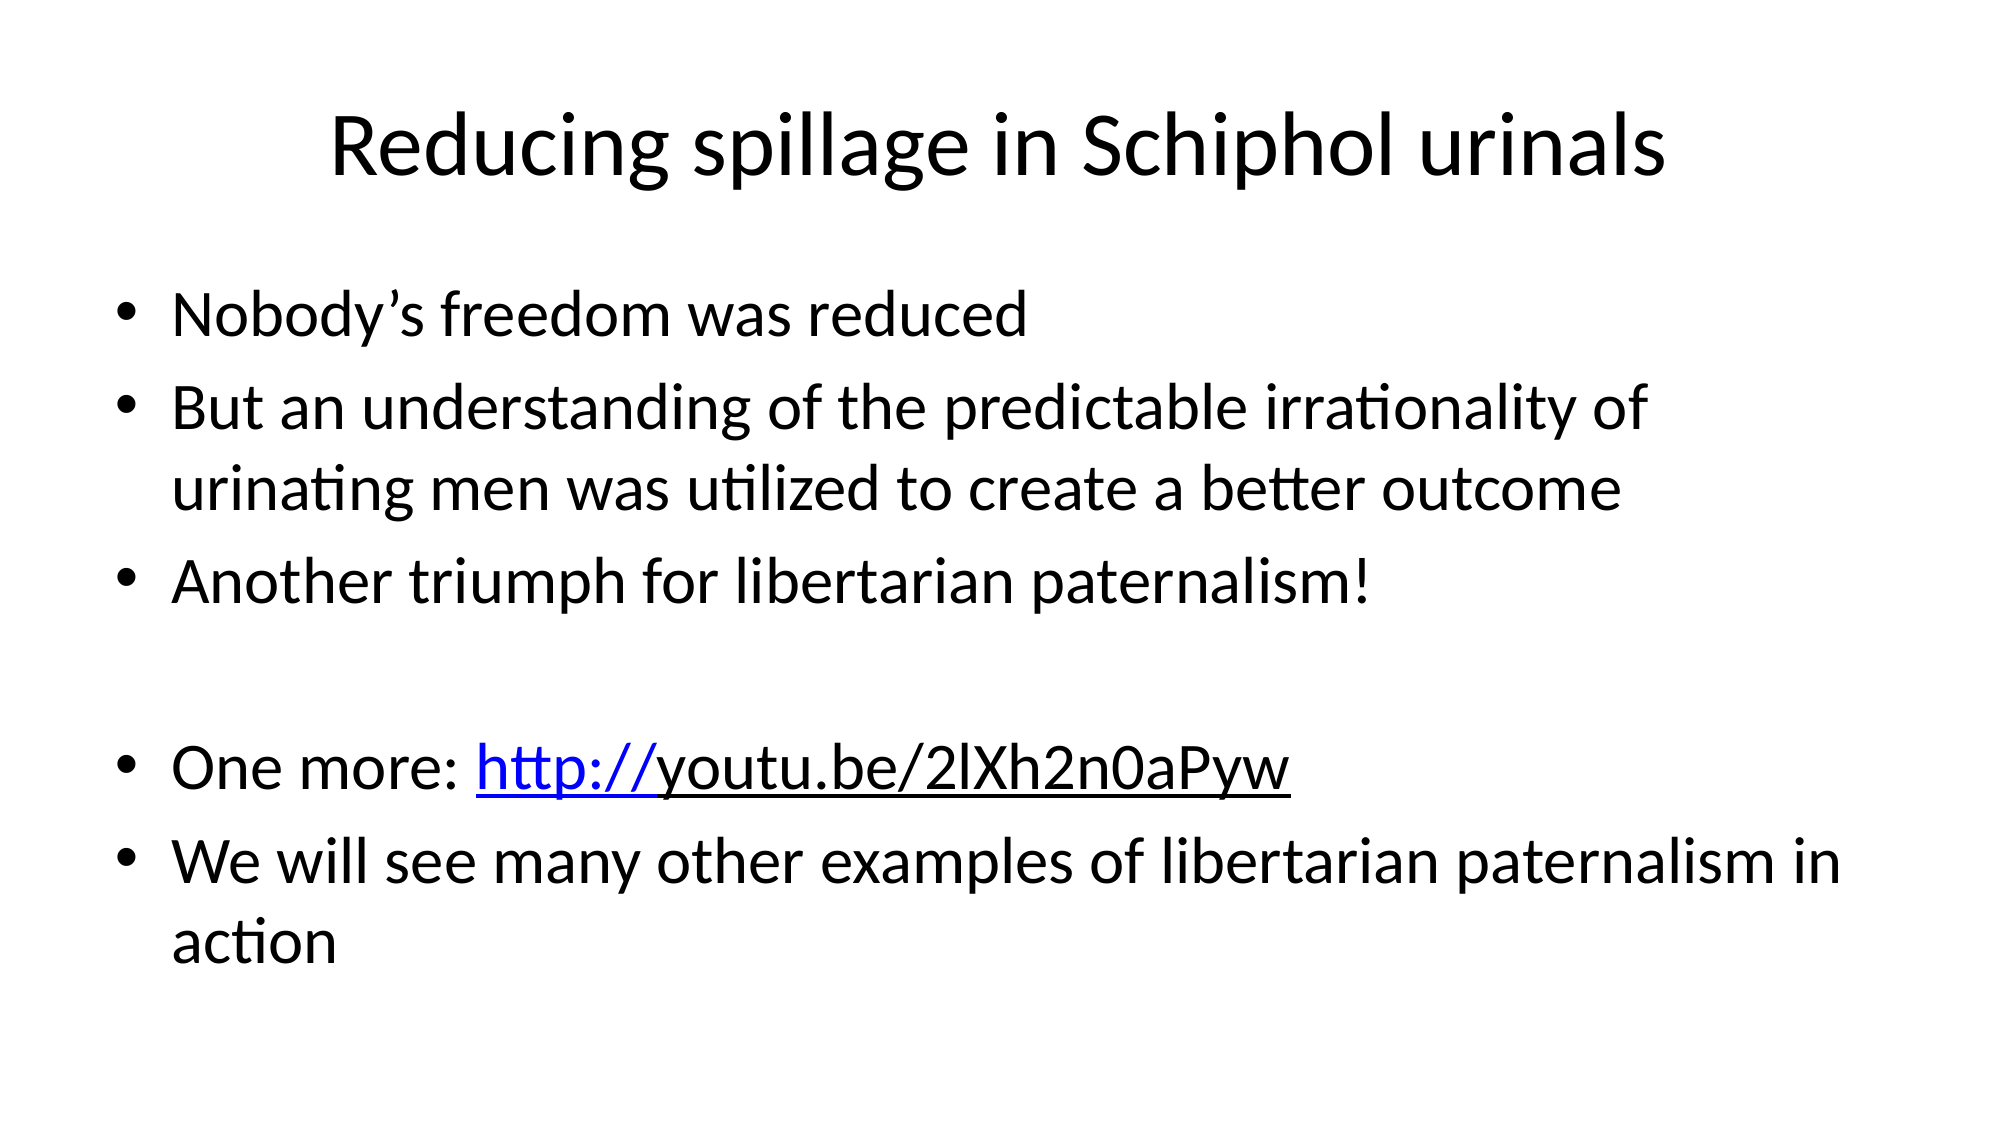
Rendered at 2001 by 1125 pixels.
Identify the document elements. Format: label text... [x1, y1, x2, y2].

list Nobody’s freedom was reduced But an understanding of the predictable irrationality of urinating men was utilized to create a better outcome Another triumph for libertarian paternalism! One more: http://youtu.be/2lXh2n0aPyw We will see many other examples of libertarian paternalism in action [99, 262, 1900, 1005]
title Reducing spillage in Schiphol urinals [99, 45, 1900, 233]
